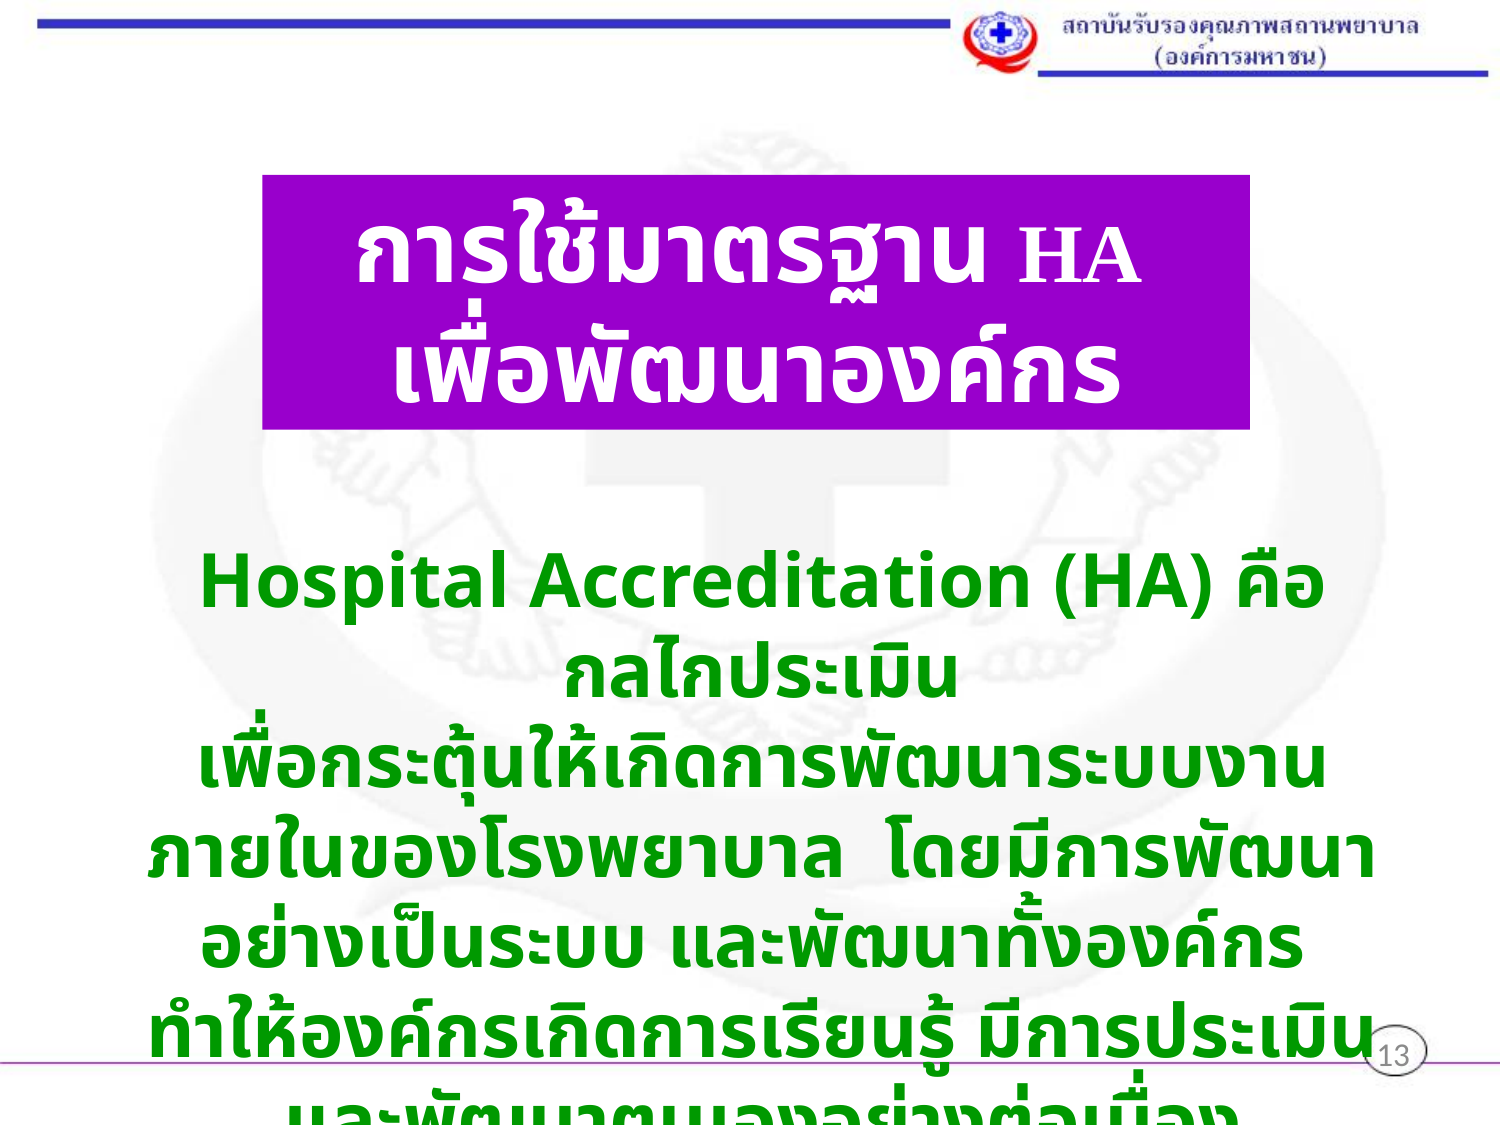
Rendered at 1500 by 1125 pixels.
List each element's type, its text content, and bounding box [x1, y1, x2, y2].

slide_number 13 [1400, 1023, 1425, 1084]
text_box การใช้มาตรฐาน HA เพื่อพัฒนาองค์กร [262, 174, 1250, 430]
picture [0, 0, 1500, 1125]
text_box Hospital Accreditation (HA) คือกลไกประเมิน เพื่อกระตุ้นให้เกิดการพัฒนาระบบงานภายในของโรงพยาบาล โดยมีการพัฒนาอย่างเป็นระบบ และพัฒนาทั้งองค์กร ทำให้องค์กรเกิดการเรียนรู้ มีการประเมินและพัฒนาตนเองอย่างต่อเนื่อง [124, 524, 1400, 1125]
